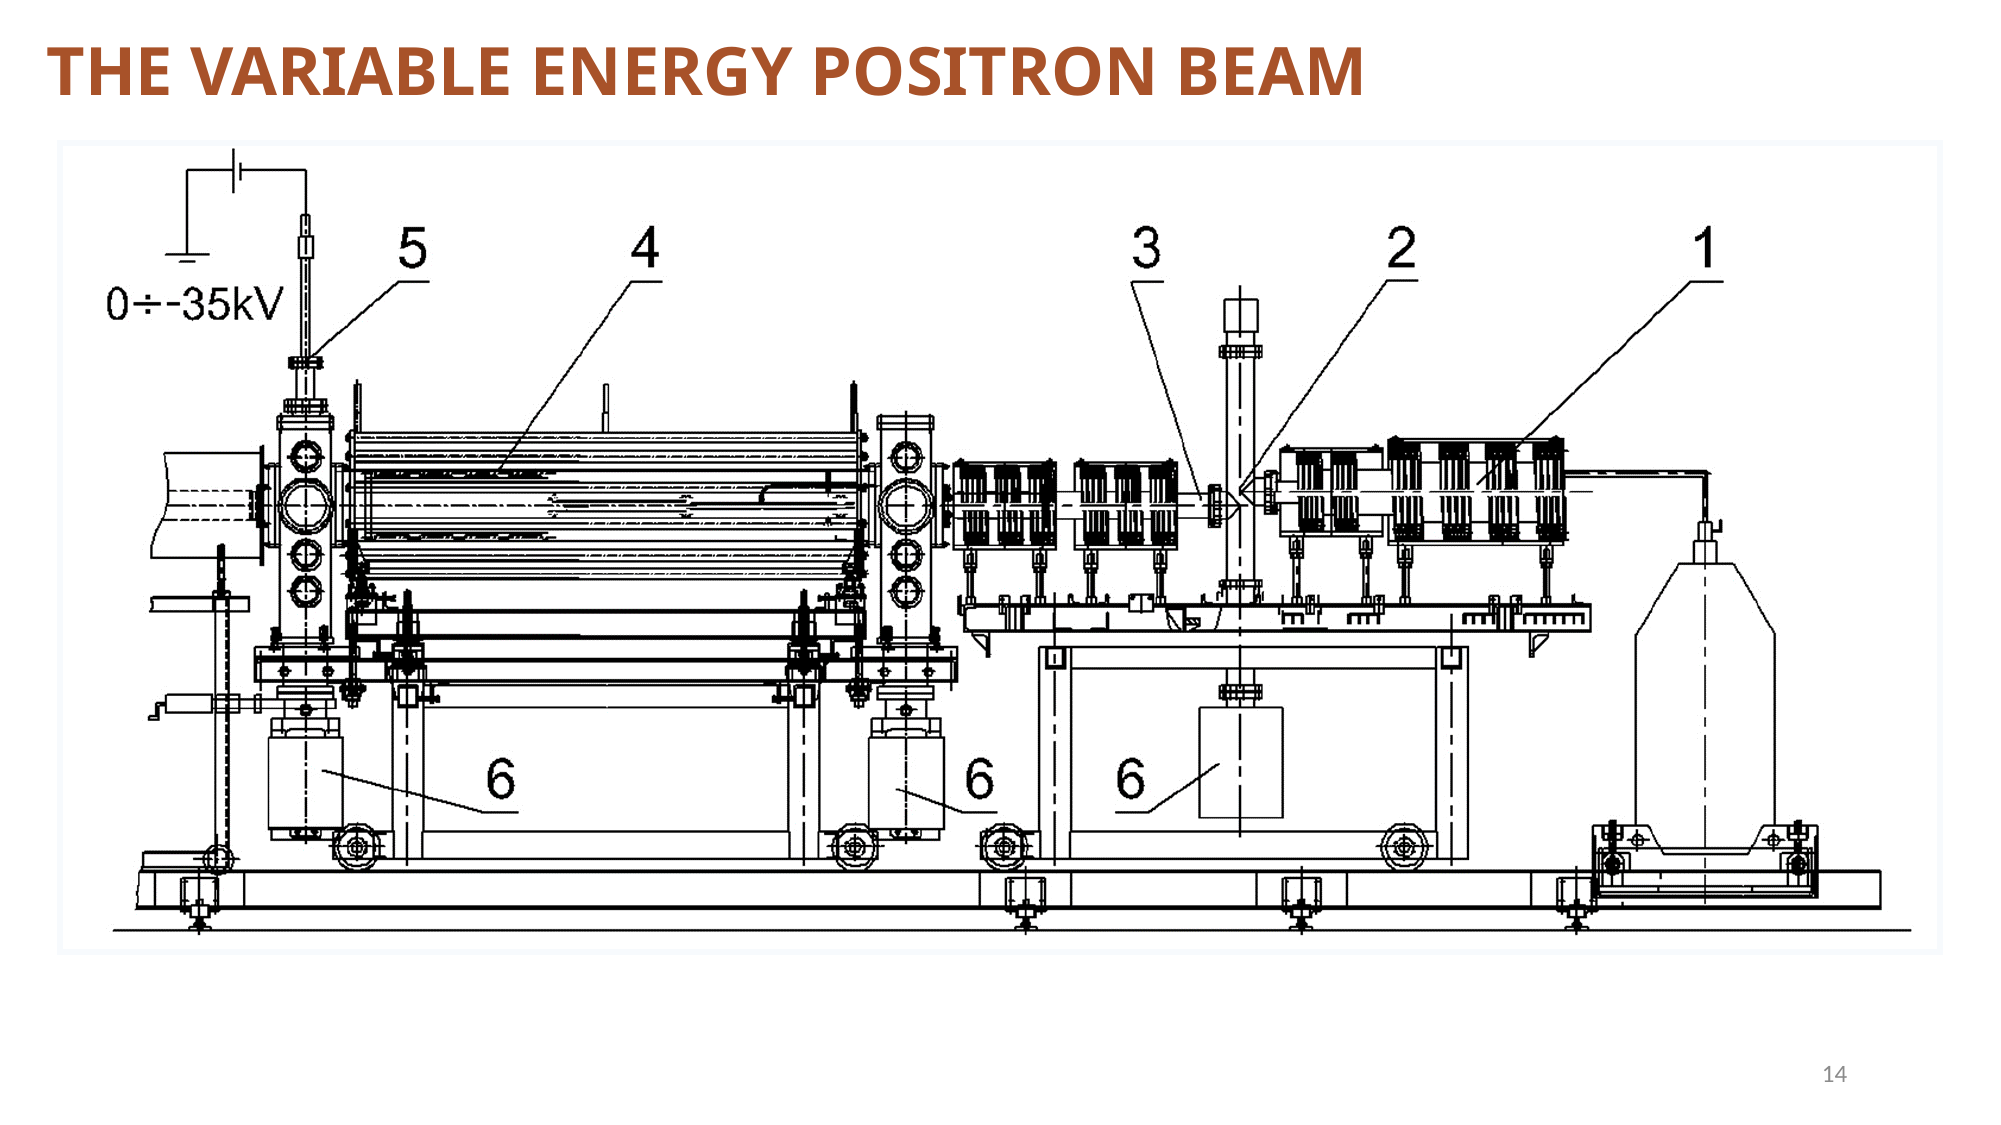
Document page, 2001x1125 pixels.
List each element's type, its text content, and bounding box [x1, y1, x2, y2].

slide_number 14 [1412, 1042, 1863, 1103]
text_box The Variable energy positron beam [31, 2, 1607, 118]
picture [59, 139, 1940, 953]
